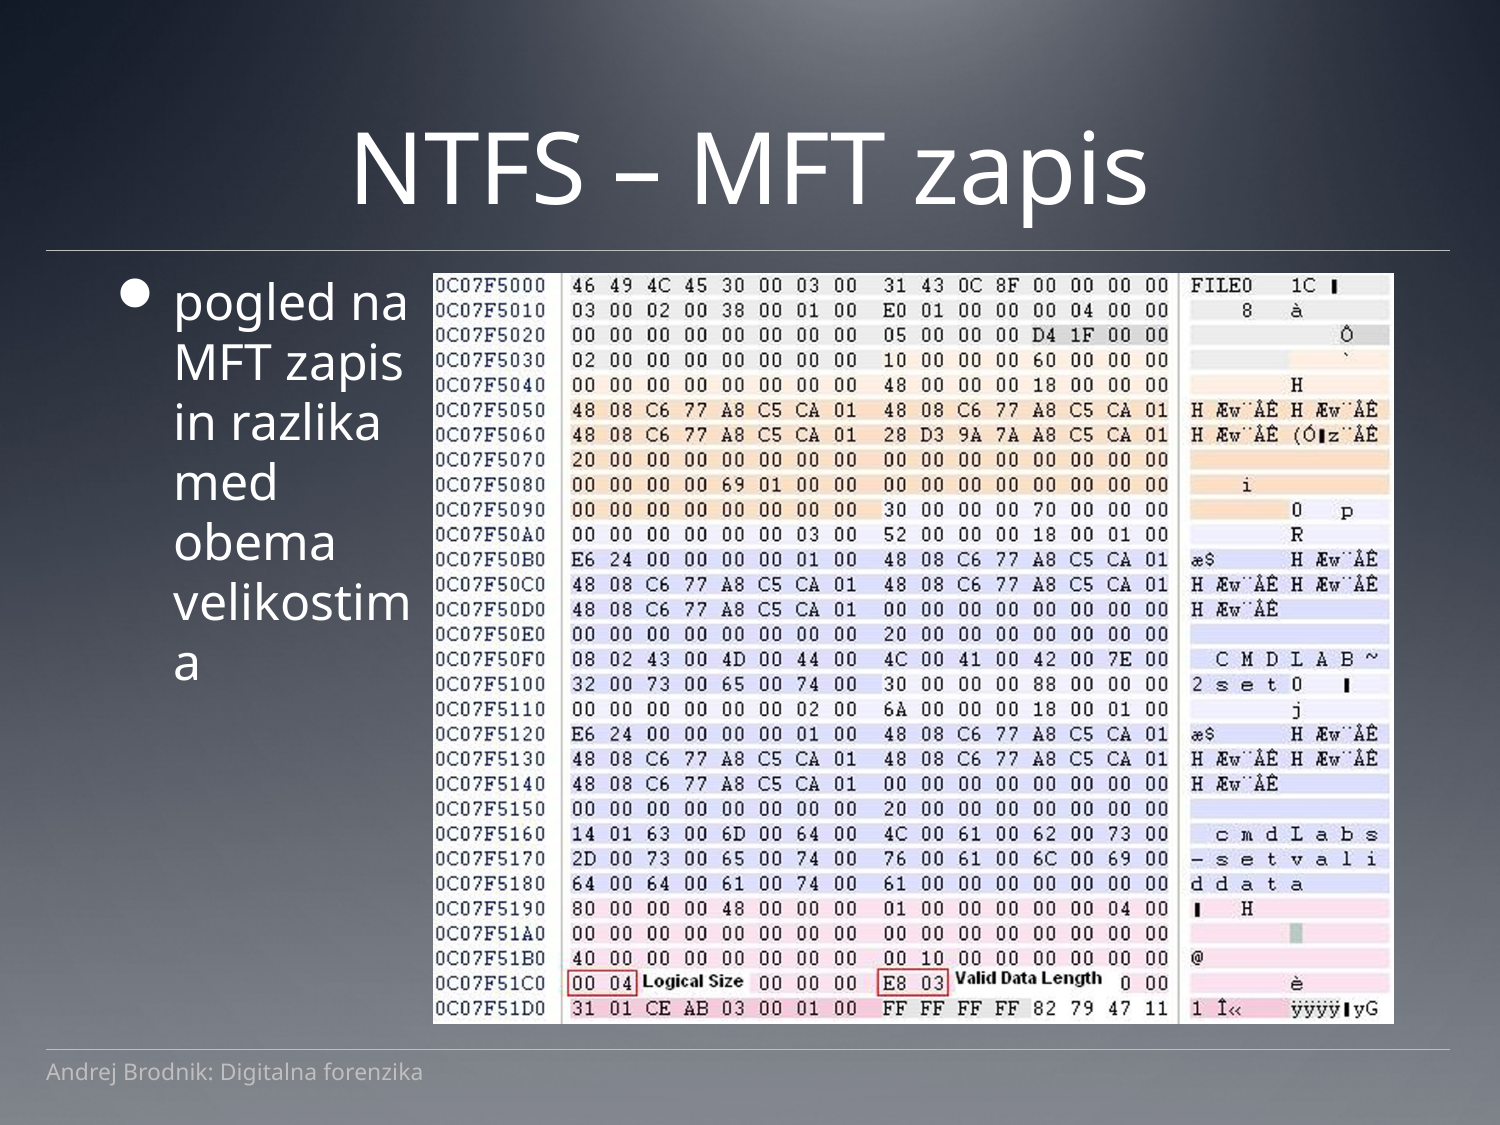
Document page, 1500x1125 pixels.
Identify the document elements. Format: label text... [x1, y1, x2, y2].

list pogled na MFT zapis in razlika med obema velikostima [101, 262, 434, 1024]
footer Andrej Brodnik: Digitalna forenzika [46, 1042, 521, 1103]
picture [431, 271, 1397, 1026]
title NTFS – MFT zapis [105, 17, 1394, 233]
